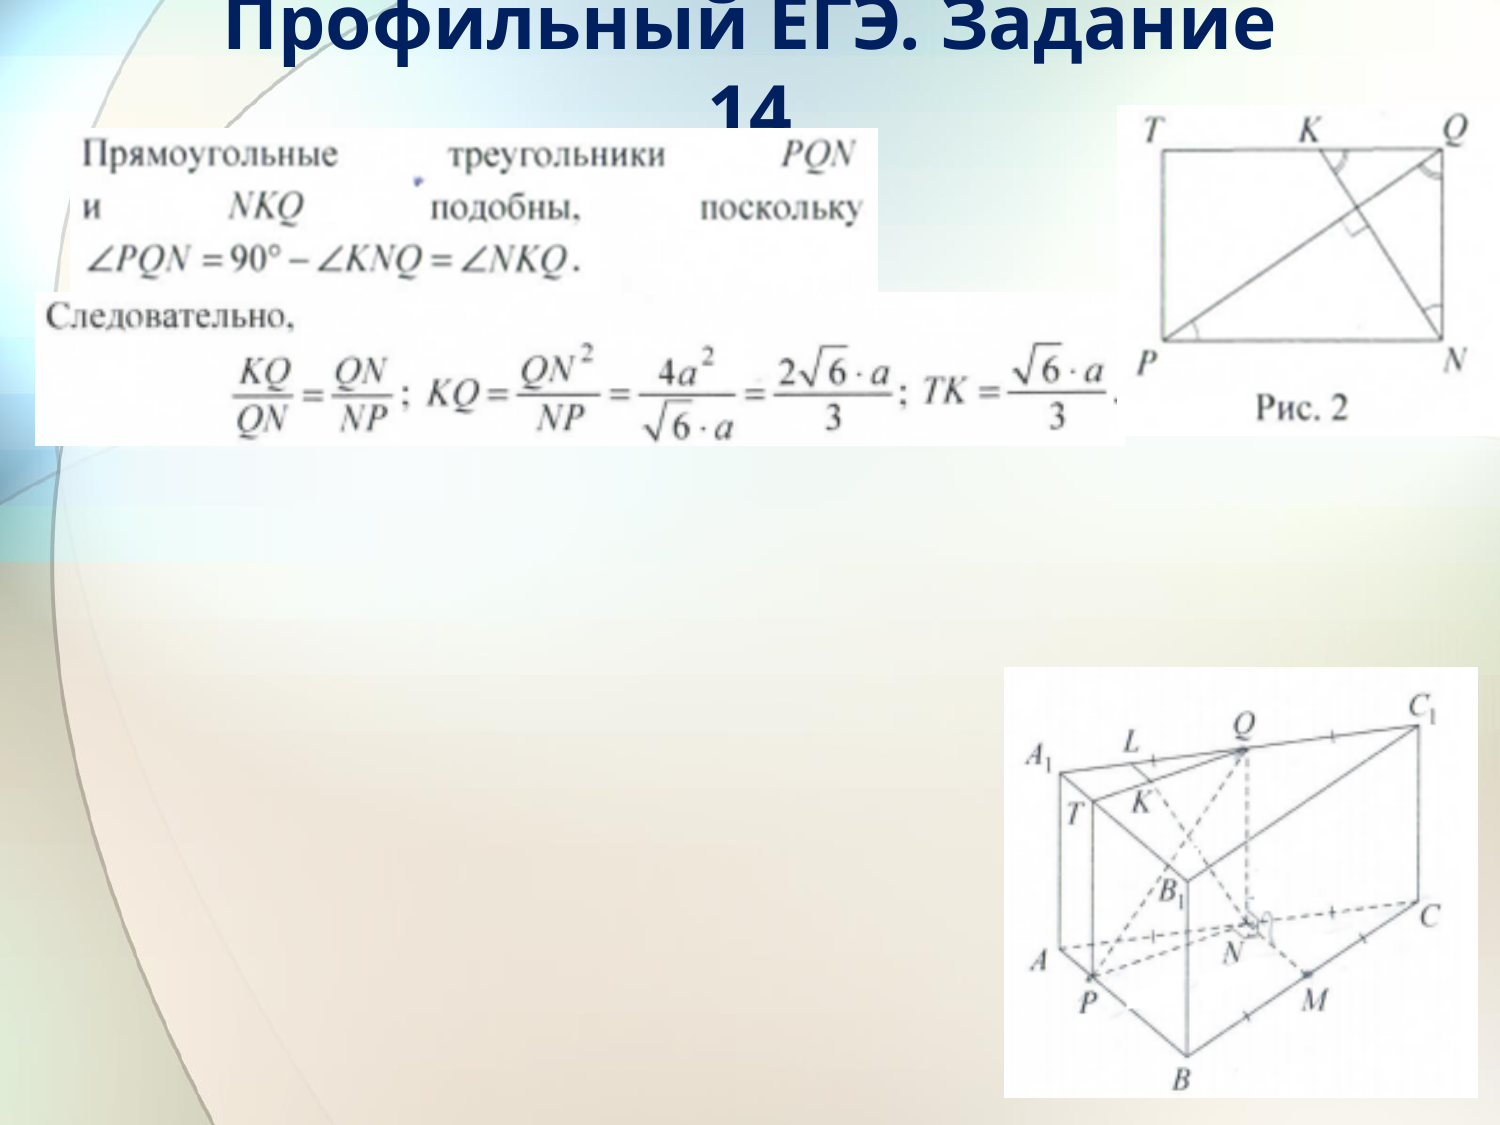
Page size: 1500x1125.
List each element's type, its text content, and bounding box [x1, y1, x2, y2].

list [70, 128, 878, 294]
title Профильный ЕГЭ. Задание 14 [187, 0, 1313, 130]
picture [0, 0, 1500, 1125]
